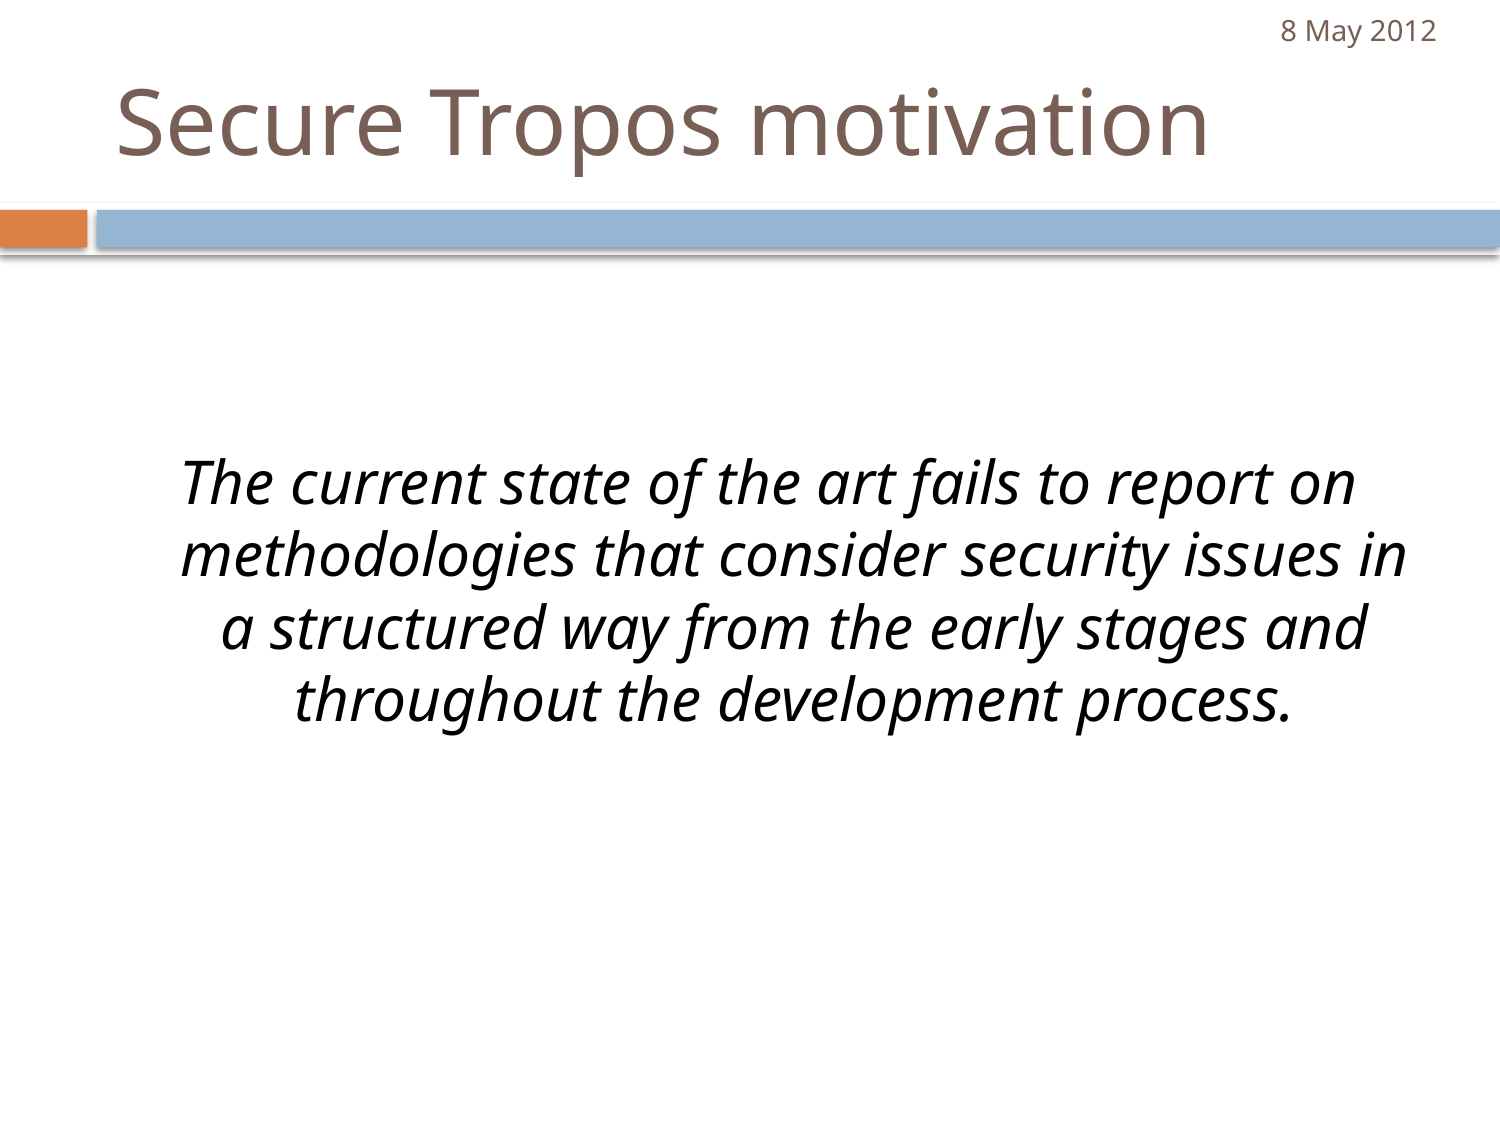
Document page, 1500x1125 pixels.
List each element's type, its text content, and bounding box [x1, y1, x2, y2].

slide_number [1265, 0, 1500, 60]
title Secure Tropos motivation [100, 37, 1439, 201]
list The current state of the art fails to report on methodologies that consider security issues in a structured way from the early stages and throughout the development process. [100, 262, 1439, 1001]
